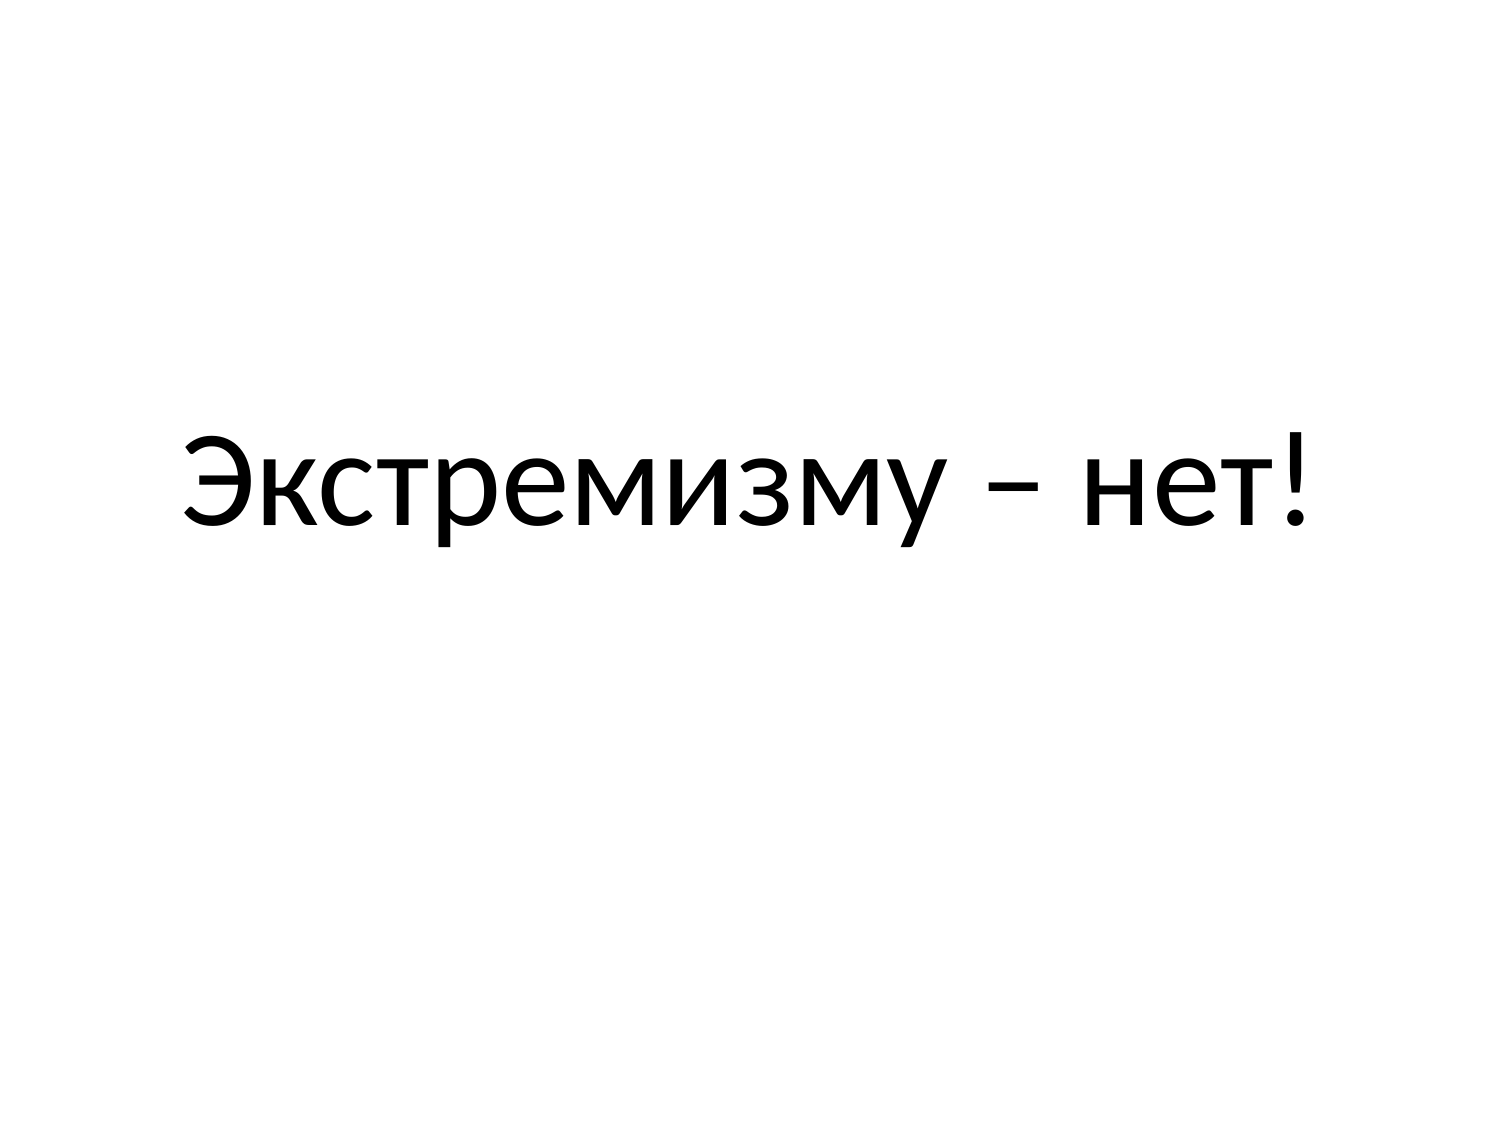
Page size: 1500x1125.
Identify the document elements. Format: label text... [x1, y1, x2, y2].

title Экстремизму – нет! [112, 349, 1388, 591]
